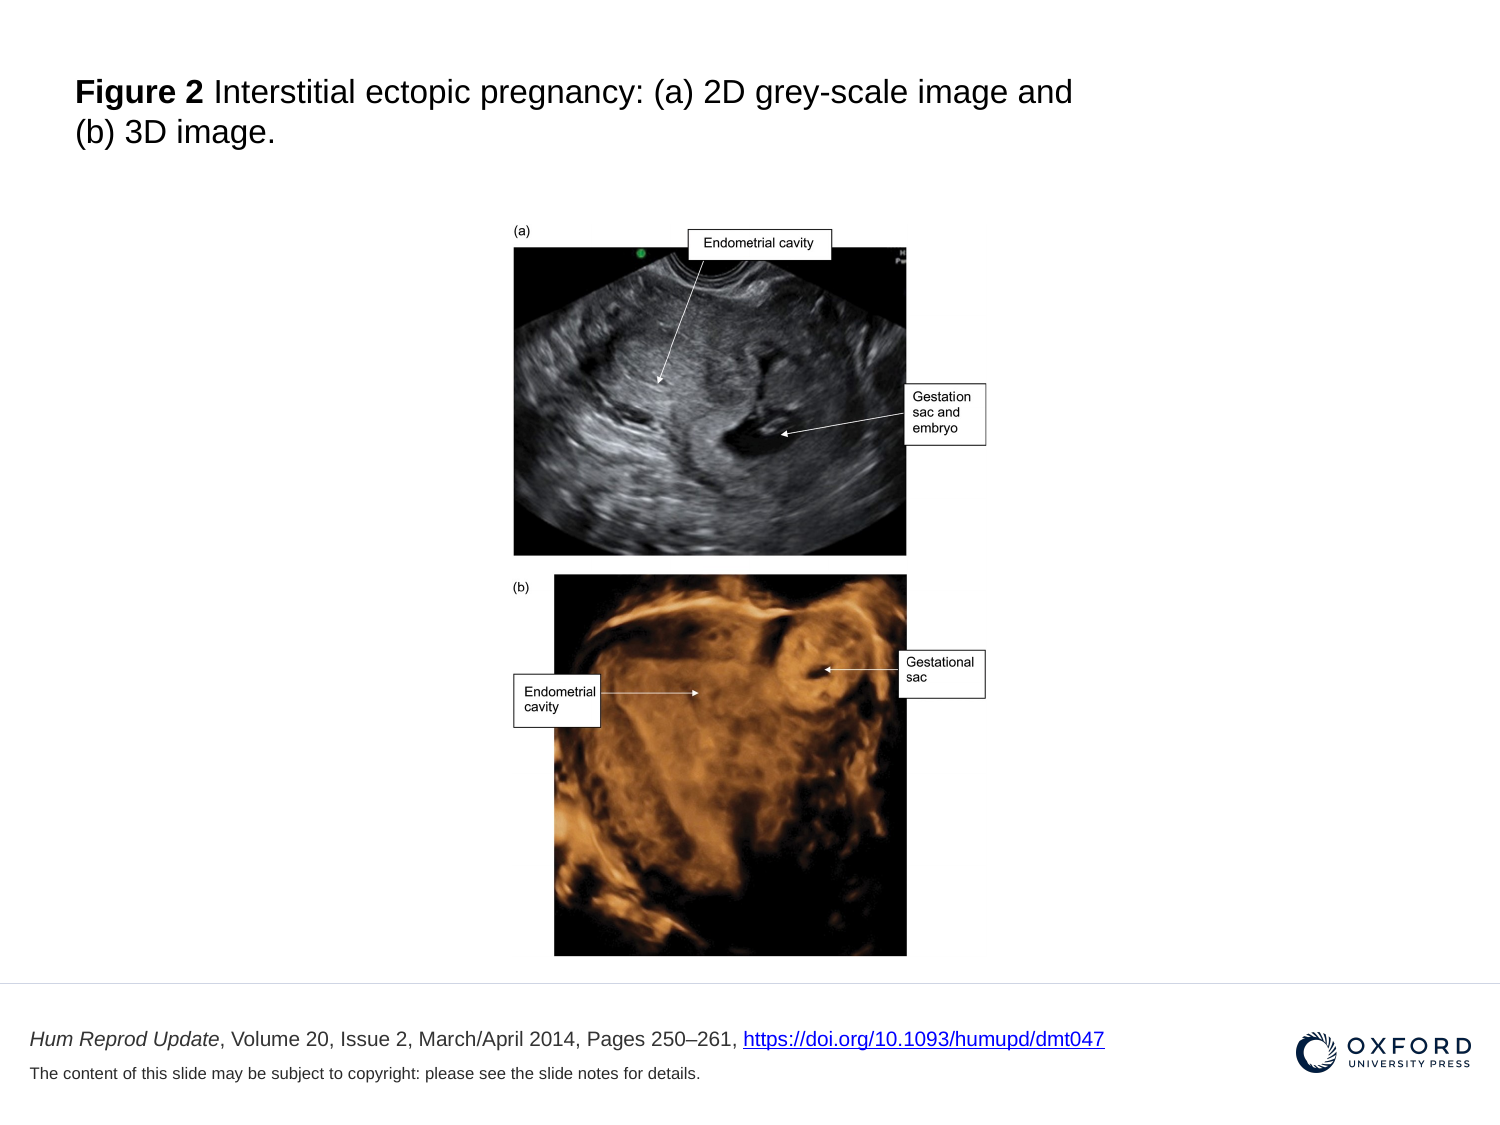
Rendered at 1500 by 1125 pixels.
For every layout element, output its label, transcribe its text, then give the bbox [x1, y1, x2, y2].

title Figure 2 Interstitial ectopic pregnancy: (a) 2D grey-scale image and (b) 3D image. [75, 69, 1078, 171]
footer Hum Reprod Update, Volume 20, Issue 2, March/April 2014, Pages 250–261, https://doi.org/10.1093/humupd/dmt047 The content of this slide may be subject to copyright: please see the slide notes for details. [0, 983, 1260, 1125]
picture [512, 224, 987, 957]
picture [1296, 1032, 1471, 1073]
